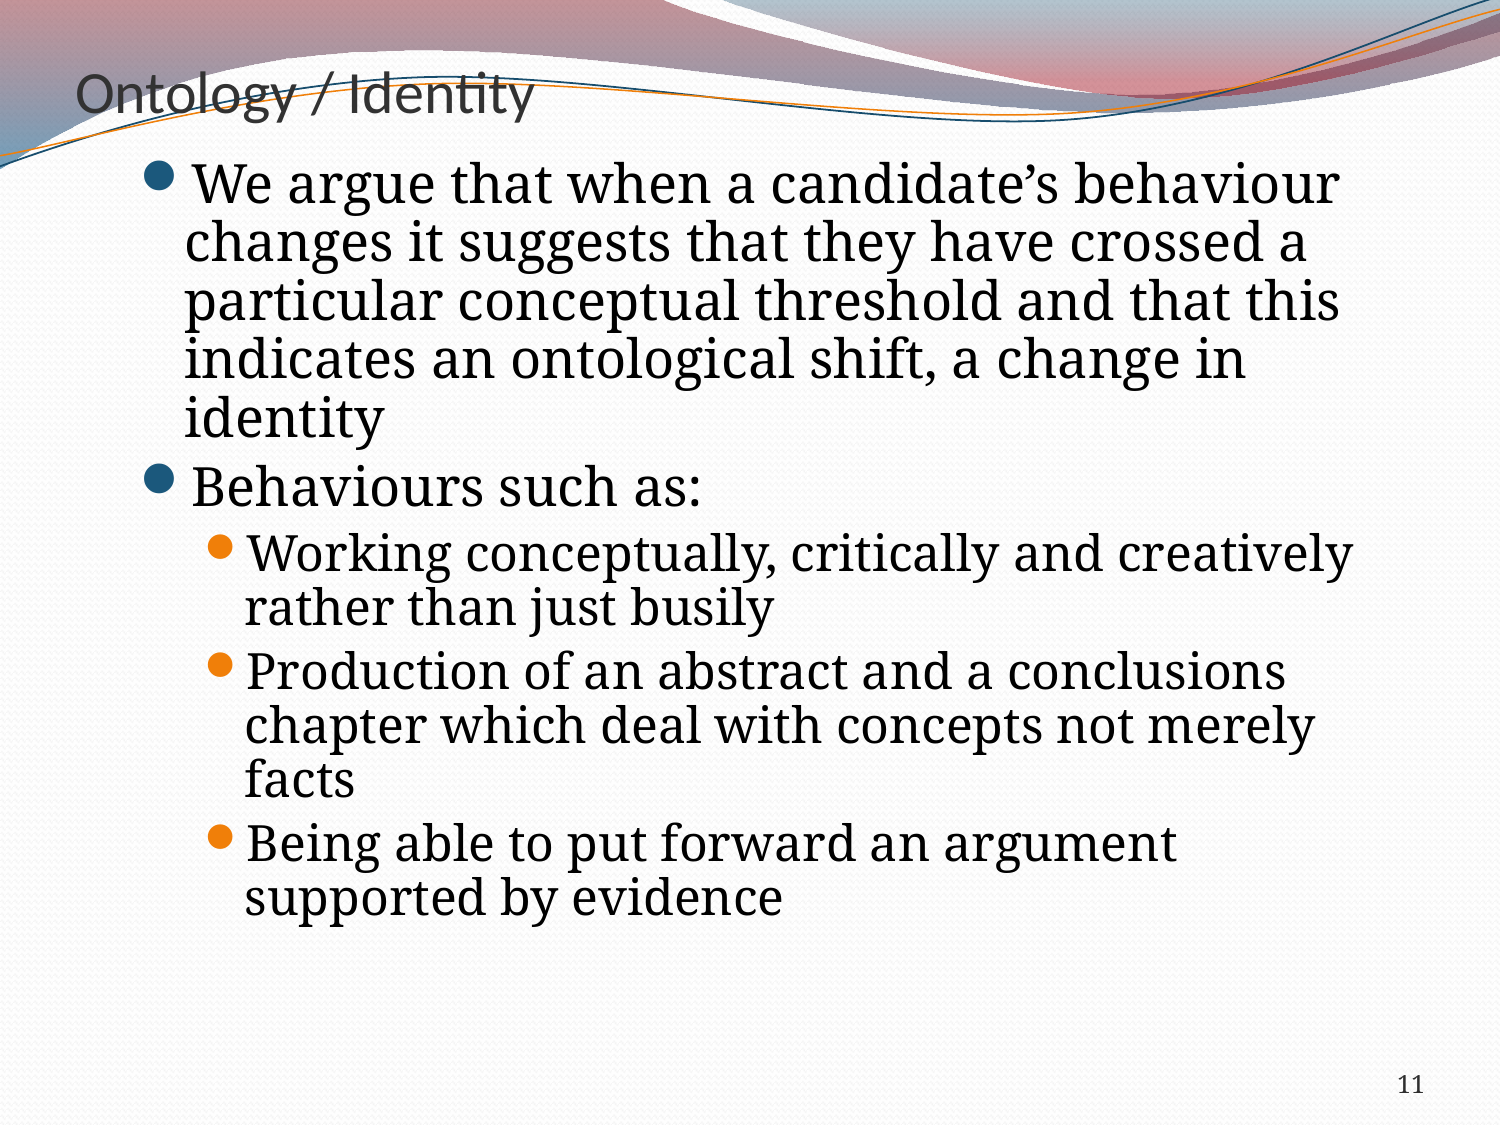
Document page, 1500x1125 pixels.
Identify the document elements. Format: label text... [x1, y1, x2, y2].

list We argue that when a candidate’s behaviour changes it suggests that they have crossed a particular conceptual threshold and that this indicates an ontological shift, a change in identity Behaviours such as: Working conceptually, critically and creatively rather than just busily Production of an abstract and a conclusions chapter which deal with concepts not merely facts Being able to put forward an argument supported by evidence [125, 148, 1400, 975]
title Ontology / Identity [75, 45, 1425, 126]
slide_number 11 [1299, 1042, 1425, 1103]
